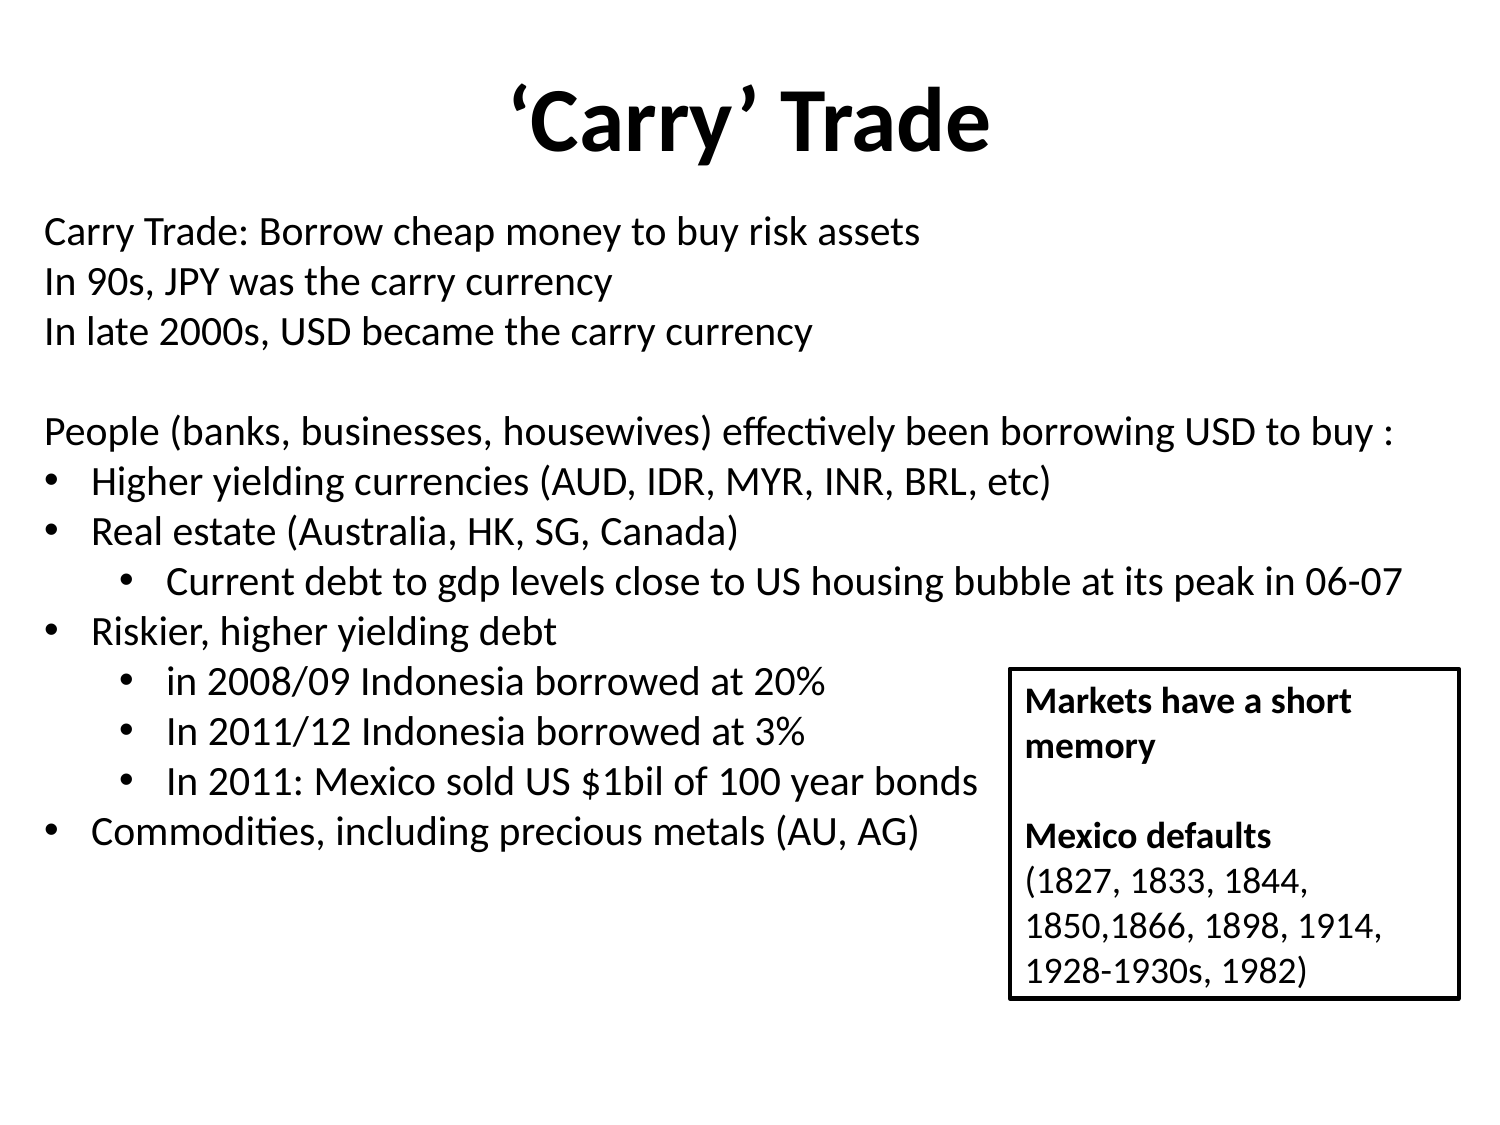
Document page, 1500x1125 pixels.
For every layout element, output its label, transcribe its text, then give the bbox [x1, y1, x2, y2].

text_box Carry Trade: Borrow cheap money to buy risk assets In 90s, JPY was the carry currency In late 2000s, USD became the carry currency People (banks, businesses, housewives) effectively been borrowing USD to buy : Higher yielding currencies (AUD, IDR, MYR, INR, BRL, etc) Real estate (Australia, HK, SG, Canada) Current debt to gdp levels close to US housing bubble at its peak in 06-07 Riskier, higher yielding debt in 2008/09 Indonesia borrowed at 20% In 2011/12 Indonesia borrowed at 3% In 2011: Mexico sold US $1bil of 100 year bonds Commodities, including precious metals (AU, AG) [29, 196, 1483, 962]
title ‘Carry’ Trade [75, 45, 1425, 185]
text_box Markets have a short memory Mexico defaults (1827, 1833, 1844, 1850,1866, 1898, 1914, 1928-1930s, 1982) [1008, 667, 1461, 1001]
